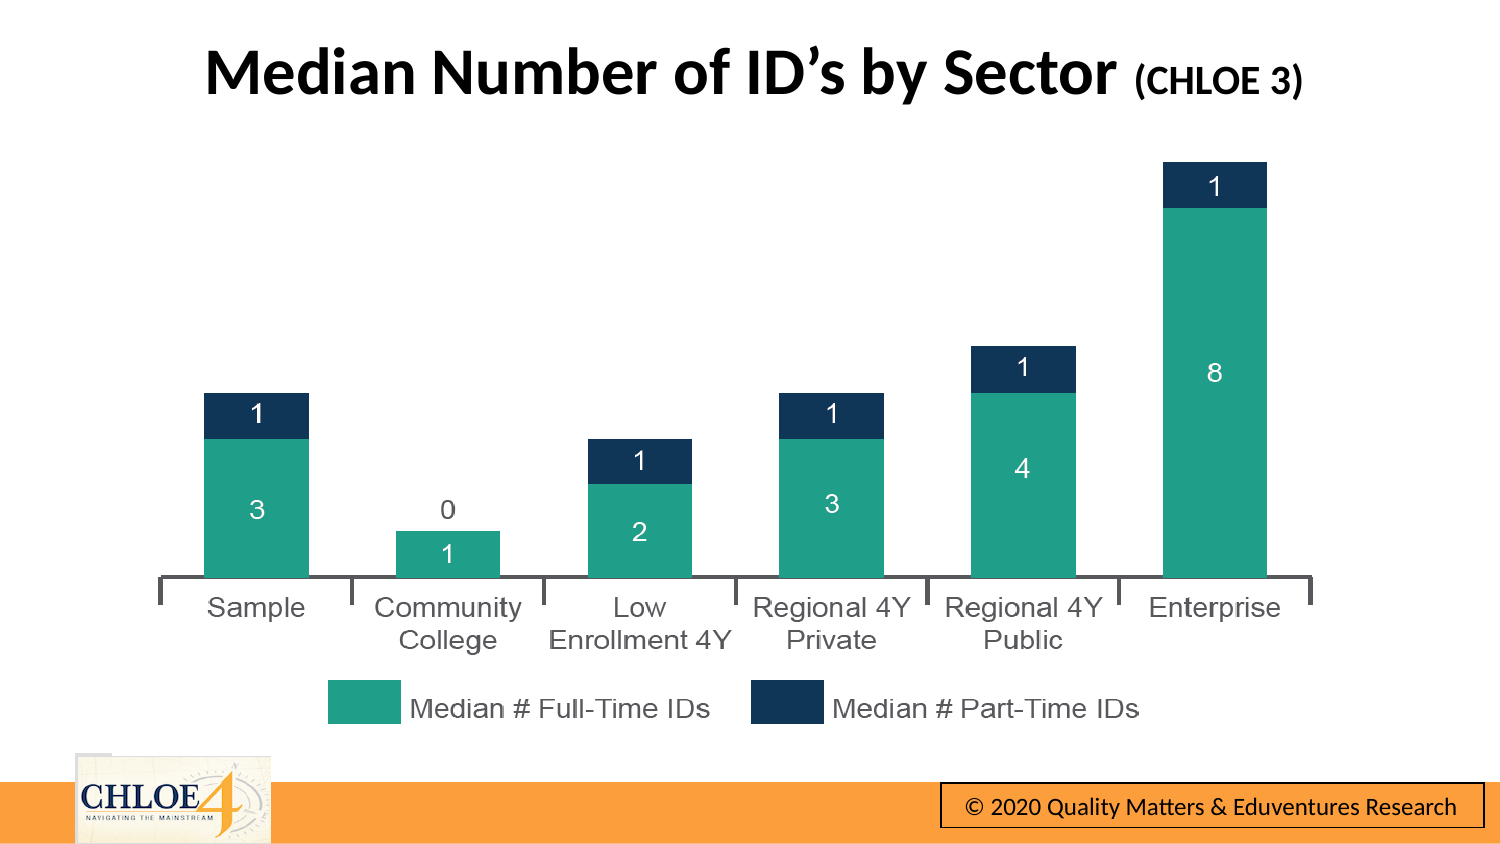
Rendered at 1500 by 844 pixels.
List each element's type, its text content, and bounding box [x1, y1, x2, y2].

title Median Number of ID’s by Sector (CHLOE 3) [42, 9, 1467, 127]
picture [75, 146, 1334, 844]
